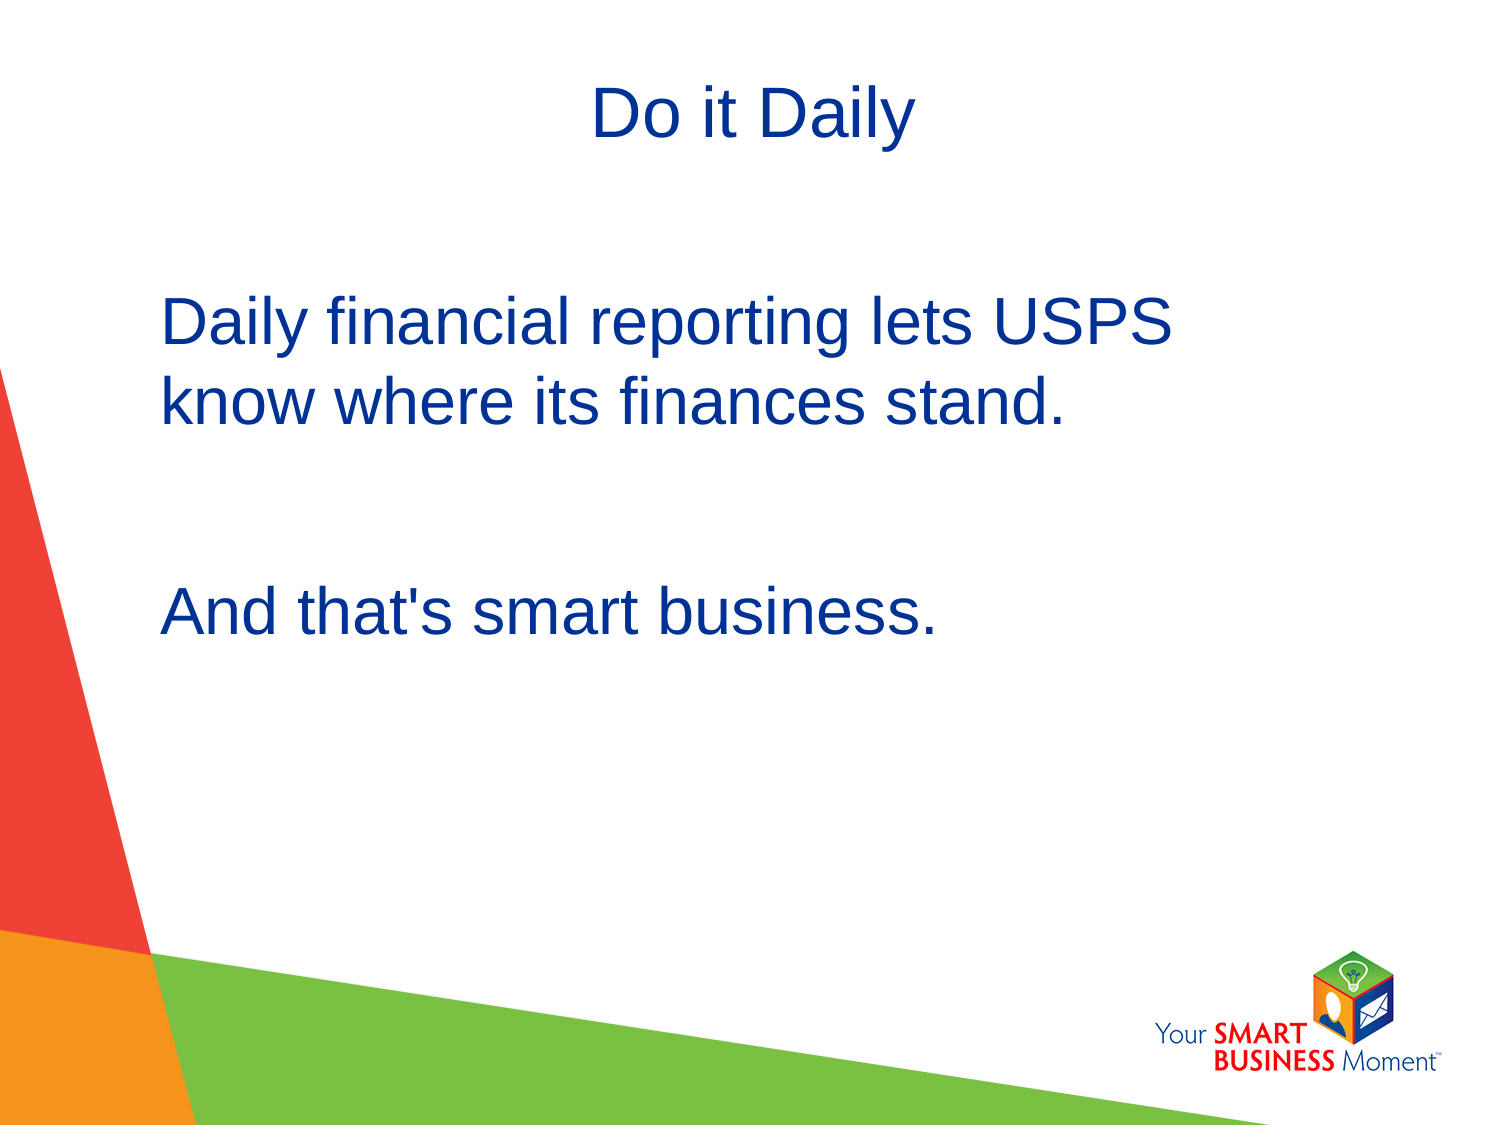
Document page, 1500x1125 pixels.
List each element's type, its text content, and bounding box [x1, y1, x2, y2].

picture [0, 0, 1500, 1125]
list Daily financial reporting lets USPS know where its finances stand. And that's smart business. [145, 165, 1363, 846]
title Do it Daily [145, 58, 1363, 165]
